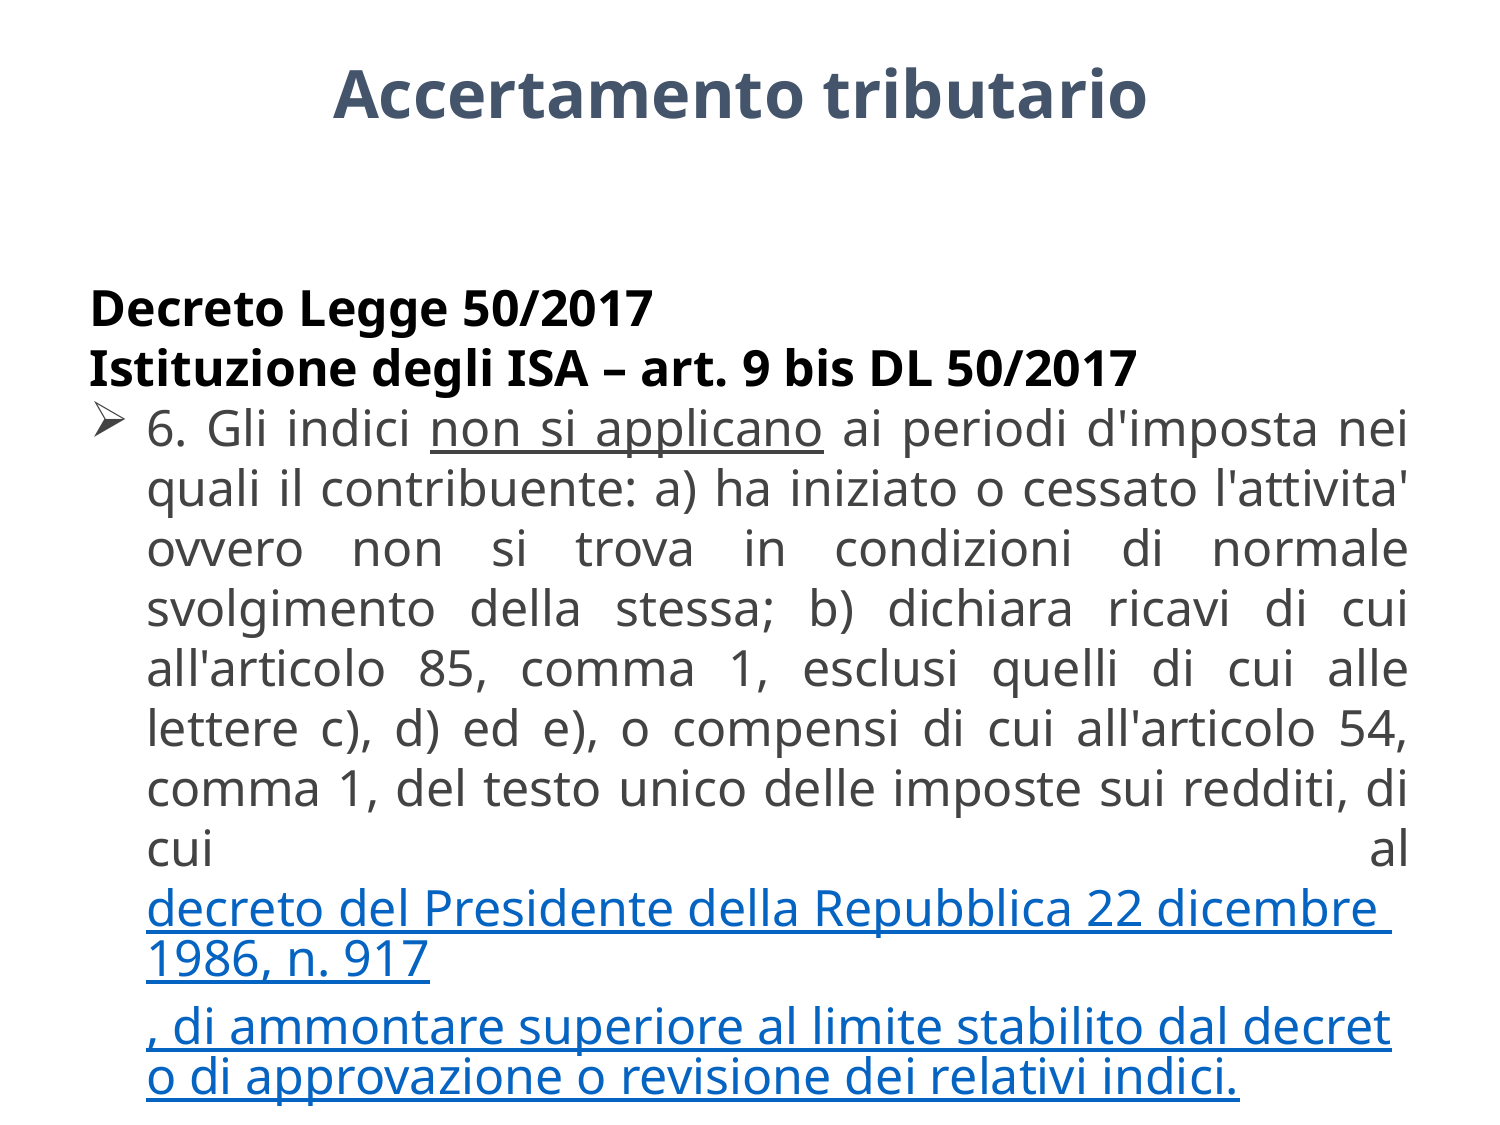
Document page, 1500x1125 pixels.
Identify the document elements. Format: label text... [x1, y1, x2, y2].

text_box Accertamento tributario [74, 45, 1425, 268]
text_box Decreto Legge 50/2017 Istituzione degli ISA – art. 9 bis DL 50/2017 6. Gli indici non si applicano ai periodi d'imposta nei quali il contribuente: a) ha iniziato o cessato l'attivita' ovvero non si trova in condizioni di normale svolgimento della stessa; b) dichiara ricavi di cui all'articolo 85, comma 1, esclusi quelli di cui alle lettere c), d) ed e), o compensi di cui all'articolo 54, comma 1, del testo unico delle imposte sui redditi, di cui al decreto del Presidente della Repubblica 22 dicembre 1986, n. 917, di ammontare superiore al limite stabilito dal decreto di approvazione o revisione dei relativi indici. [74, 268, 1425, 1047]
